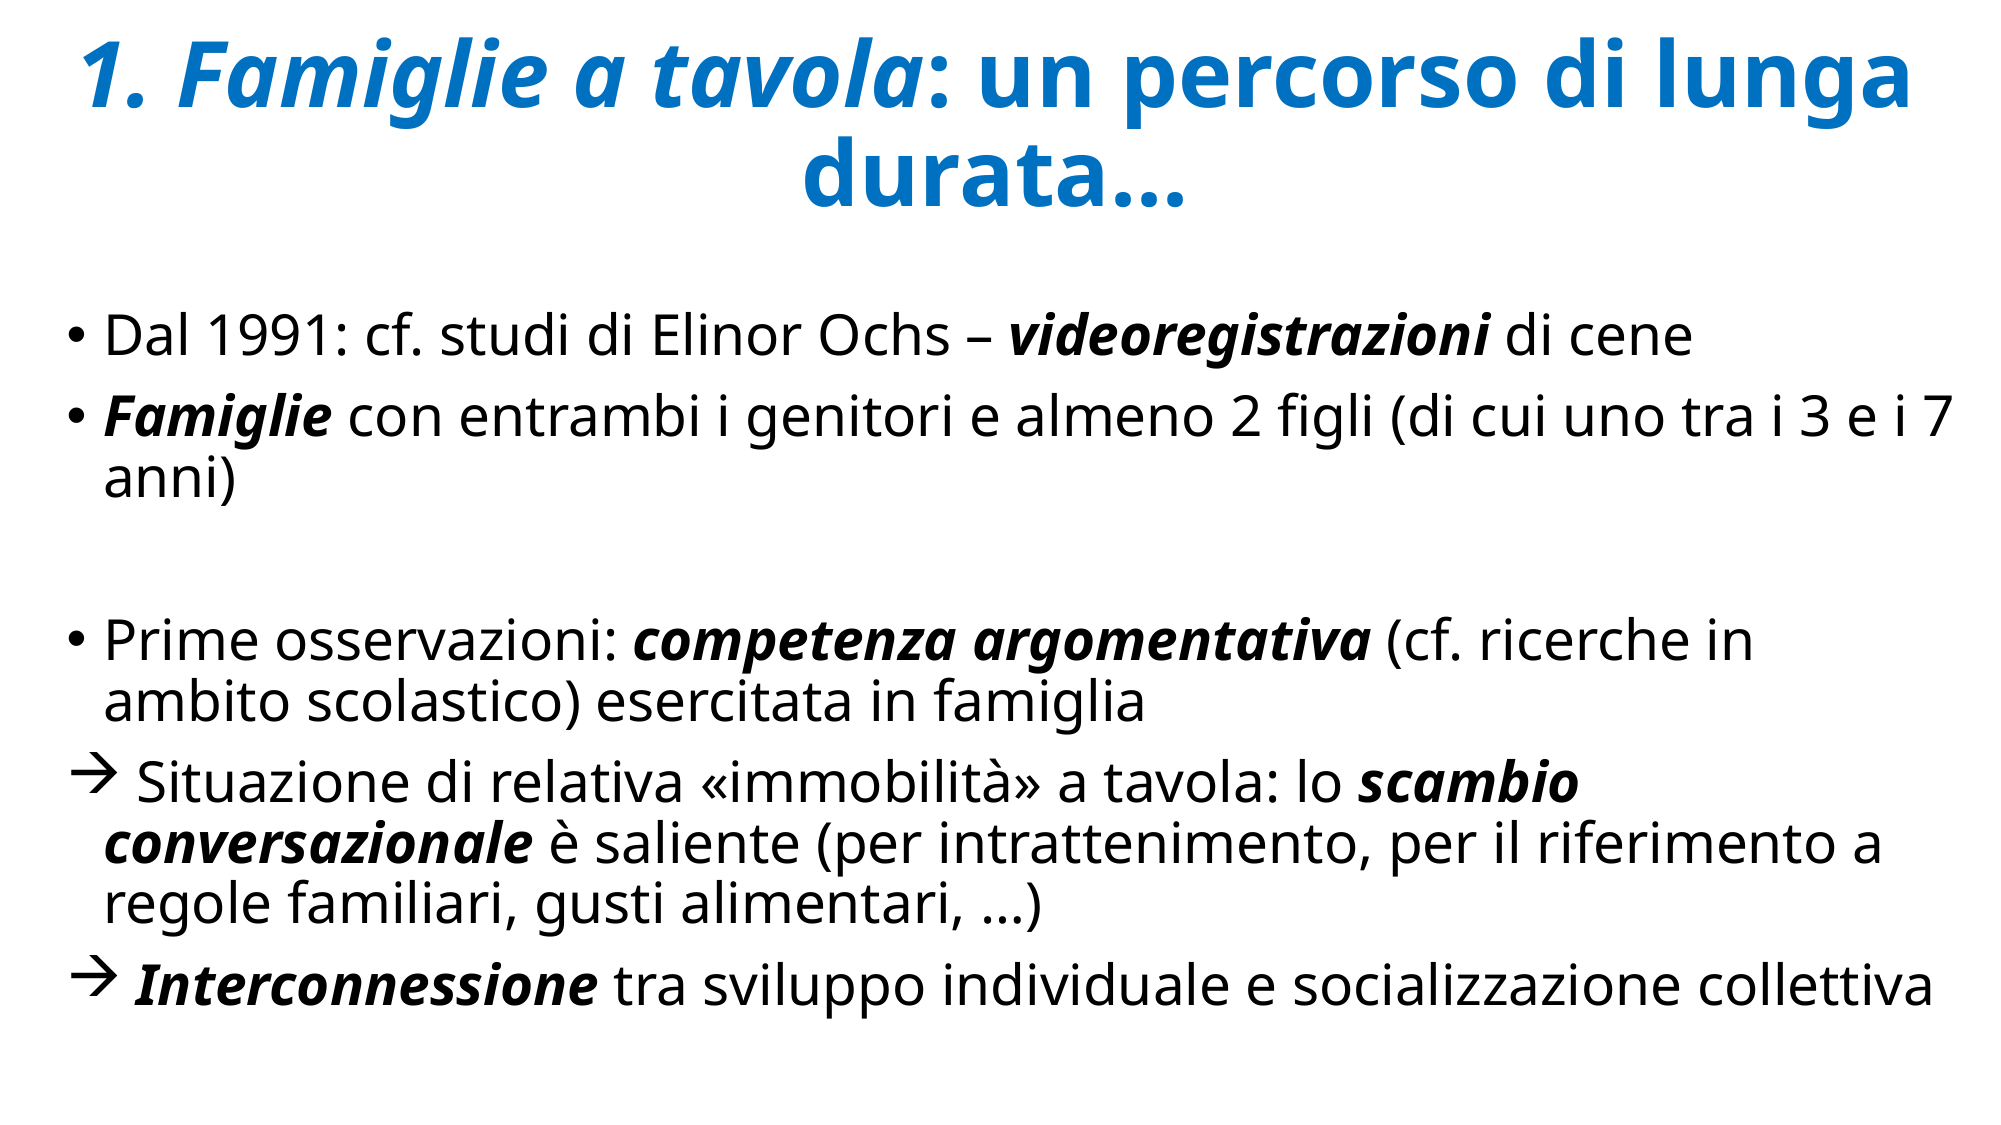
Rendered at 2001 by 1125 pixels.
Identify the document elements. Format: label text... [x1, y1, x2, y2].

list Dal 1991: cf. studi di Elinor Ochs – videoregistrazioni di cene Famiglie con entrambi i genitori e almeno 2 figli (di cui uno tra i 3 e i 7 anni) Prime osservazioni: competenza argomentativa (cf. ricerche in ambito scolastico) esercitata in famiglia Situazione di relativa «immobilità» a tavola: lo scambio conversazionale è saliente (per intrattenimento, per il riferimento a regole familiari, gusti alimentari, …) Interconnessione tra sviluppo individuale e socializzazione collettiva [51, 299, 1972, 1076]
title 1. Famiglie a tavola: un percorso di lunga durata... [51, 18, 1940, 237]
